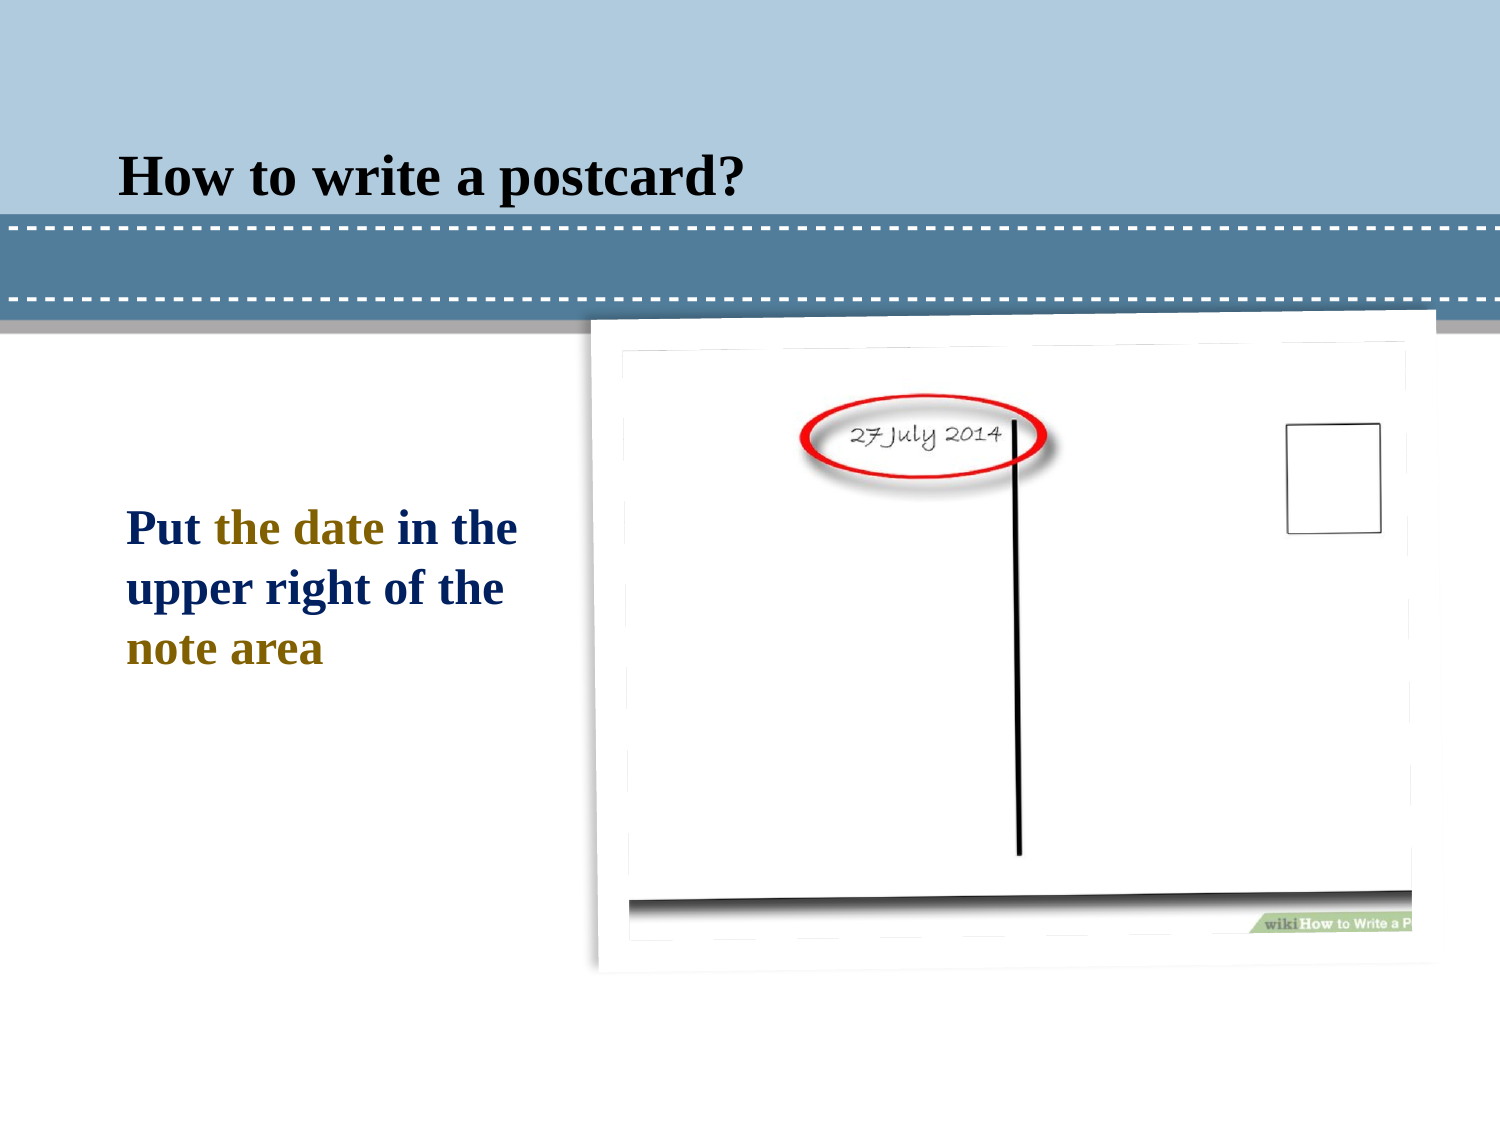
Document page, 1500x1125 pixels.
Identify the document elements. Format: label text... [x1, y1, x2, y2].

title How to write a postcard? [103, 75, 970, 216]
picture [0, 0, 1500, 1125]
text_box Put the date in the upper right of the note area [111, 460, 537, 683]
